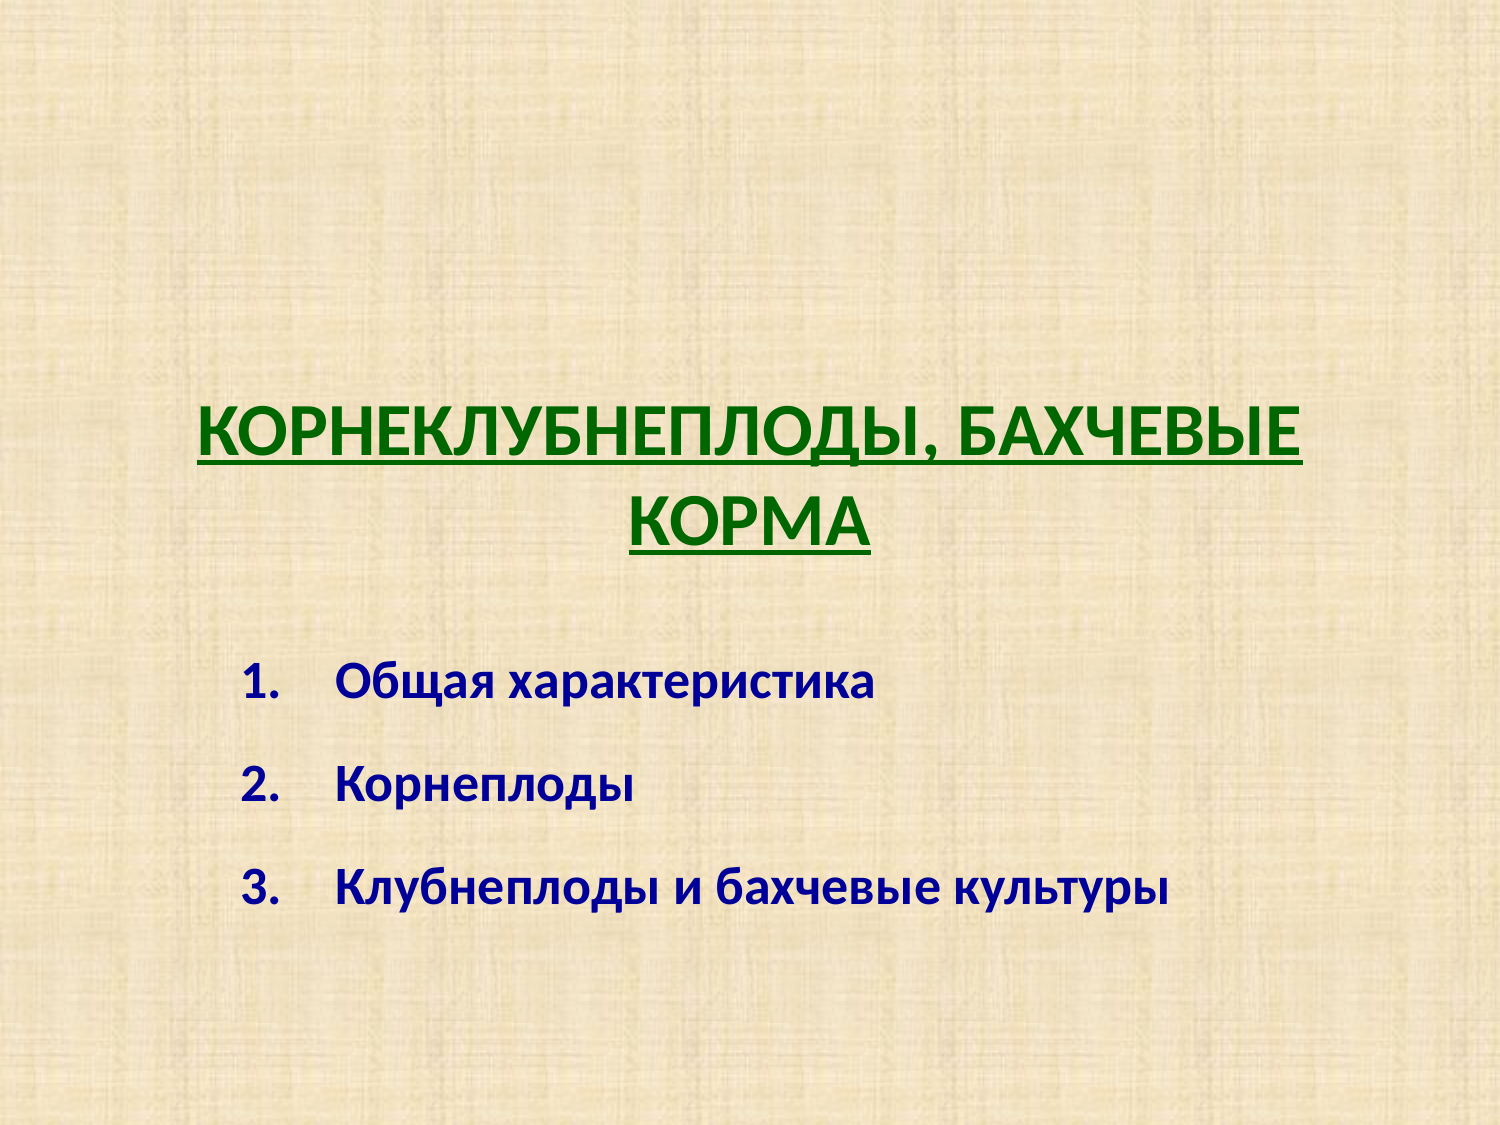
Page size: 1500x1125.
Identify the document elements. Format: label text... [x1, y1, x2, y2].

title КОРНЕКЛУБНЕПЛОДЫ, БАХЧЕВЫЕ КОРМА [112, 368, 1388, 572]
subtitle Общая характеристика Корнеплоды Клубнеплоды и бахчевые культуры [225, 637, 1275, 925]
